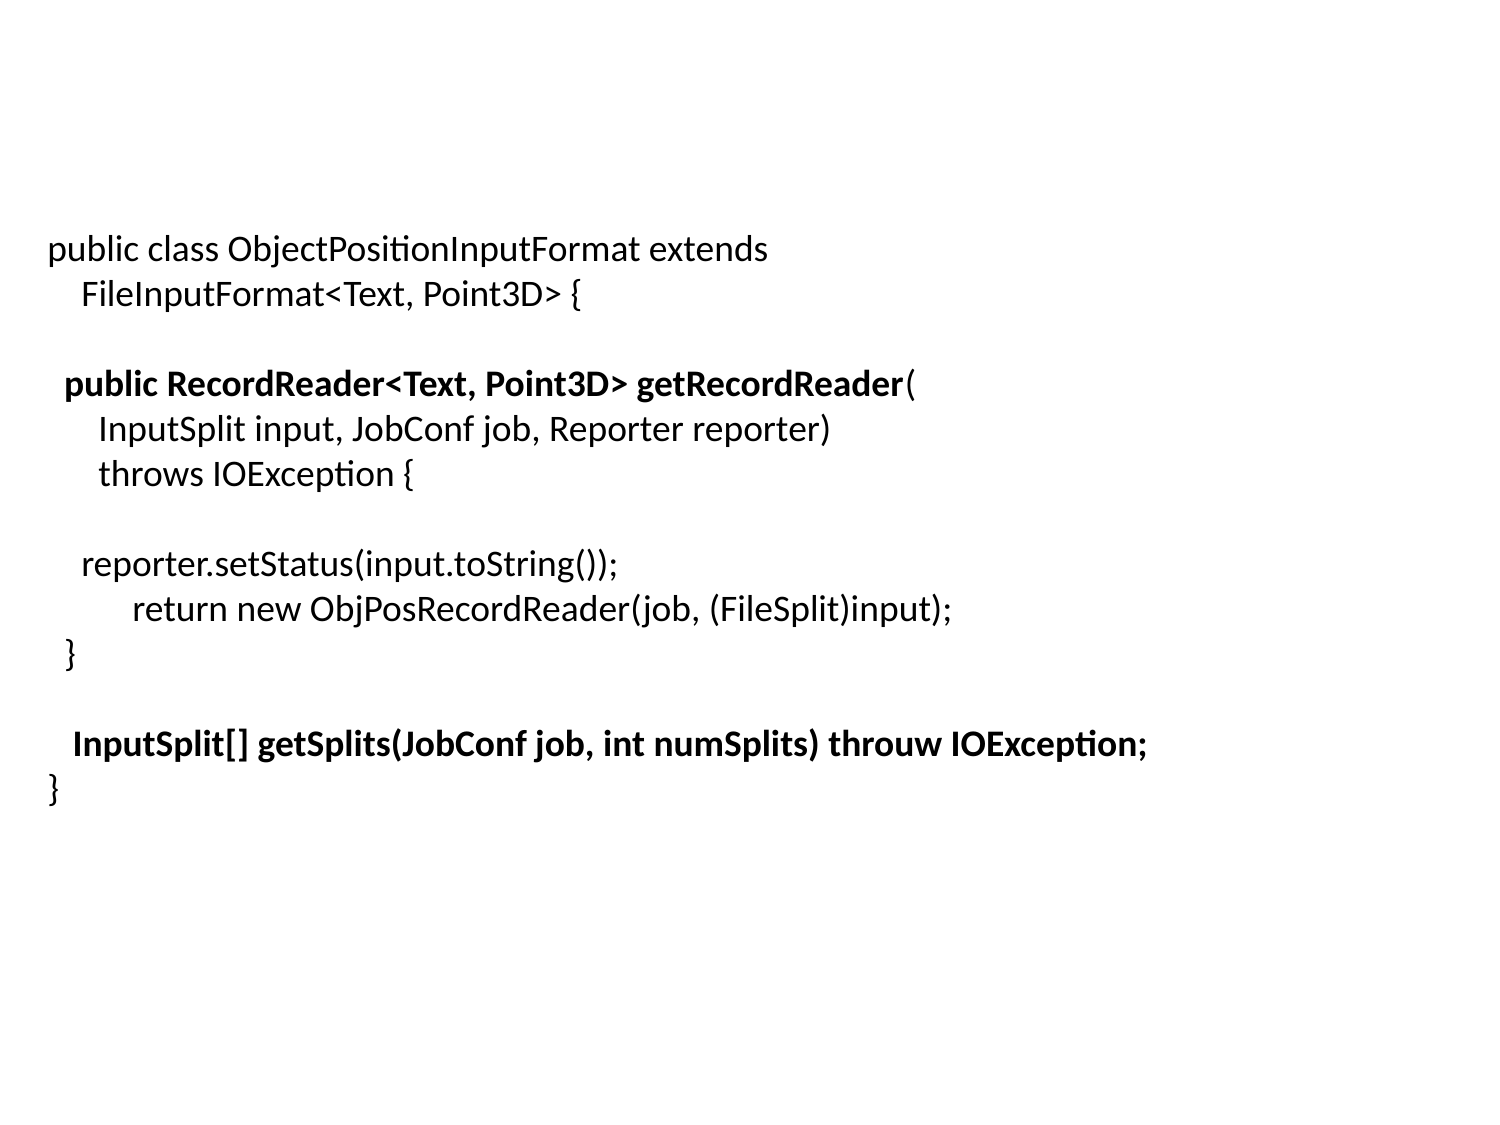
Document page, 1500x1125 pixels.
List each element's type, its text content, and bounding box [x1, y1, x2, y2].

text_box public class ObjectPositionInputFormat extends FileInputFormat<Text, Point3D> { public RecordReader<Text, Point3D> getRecordReader( InputSplit input, JobConf job, Reporter reporter) throws IOException { reporter.setStatus(input.toString()); return new ObjPosRecordReader(job, (FileSplit)input); } InputSplit[] getSplits(JobConf job, int numSplits) throuw IOException; } [32, 216, 1430, 907]
